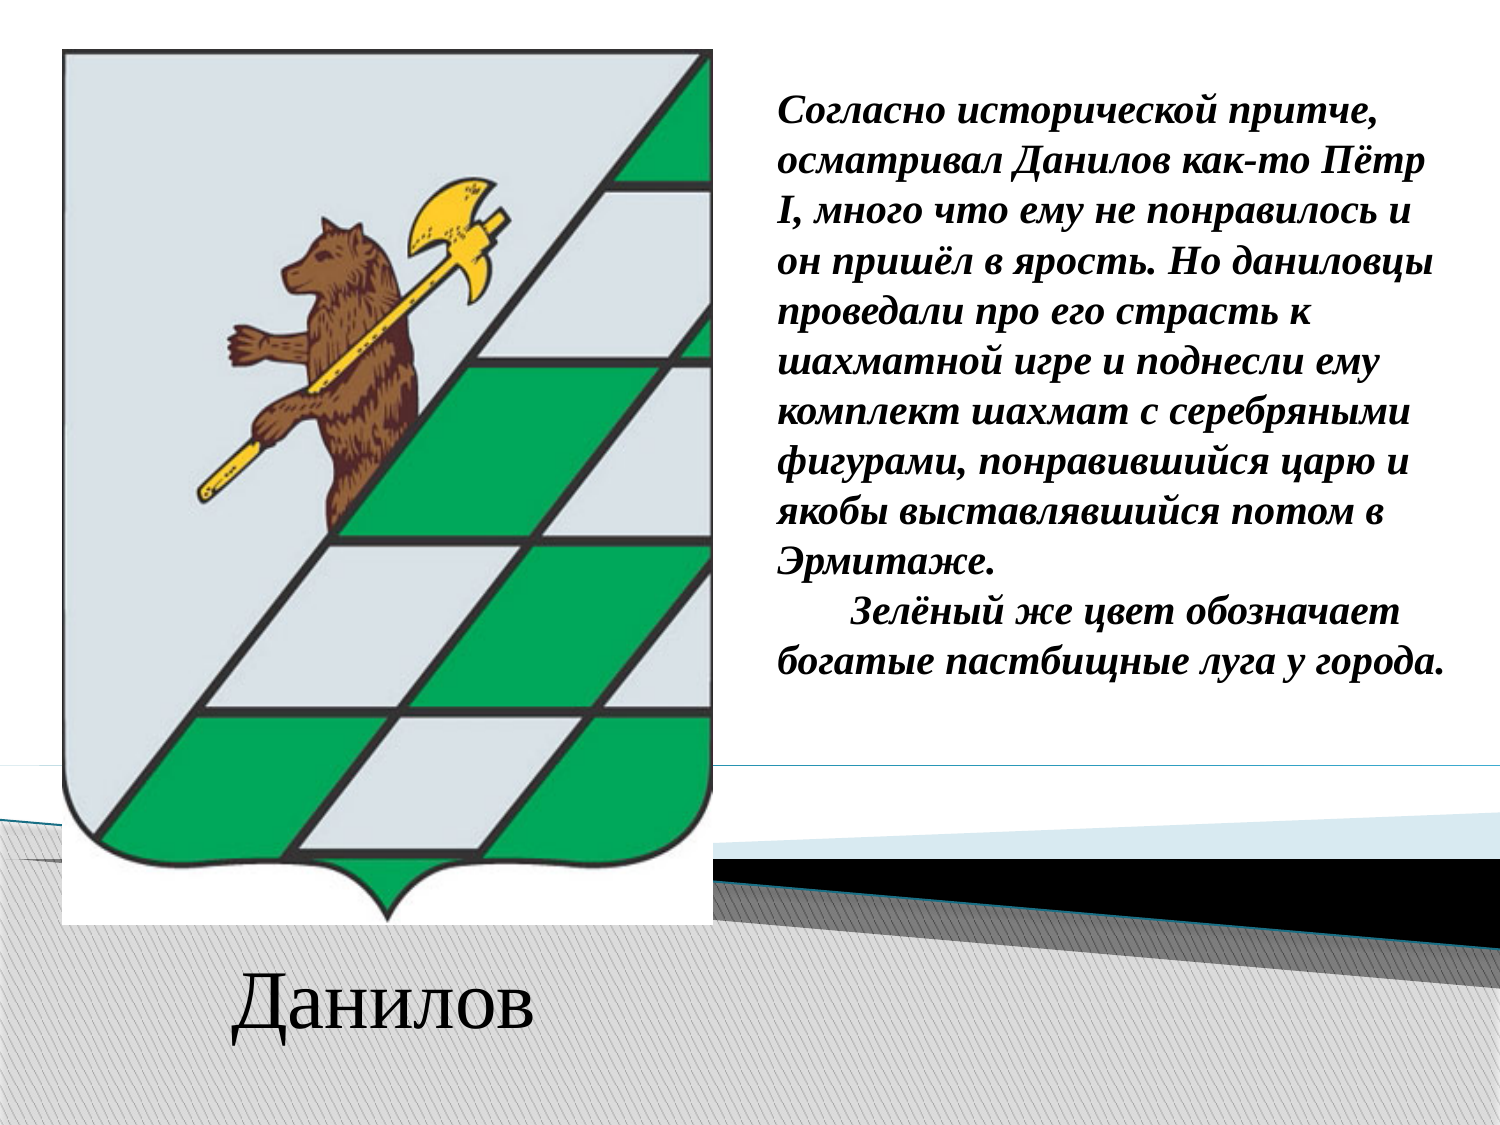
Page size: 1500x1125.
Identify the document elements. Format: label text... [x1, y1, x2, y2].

text_box Данилов [49, 938, 663, 1053]
text_box Согласно исторической притче, осматривал Данилов как-то Пётр I, много что ему не понравилось и он пришёл в ярость. Но даниловцы проведали про его страсть к шахматной игре и поднесли ему комплект шахмат с серебряными фигурами, понравившийся царю и якобы выставлявшийся потом в Эрмитаже. Зелёный же цвет обозначает богатые пастбищные луга у города. [762, 74, 1475, 690]
picture [0, 49, 1500, 989]
